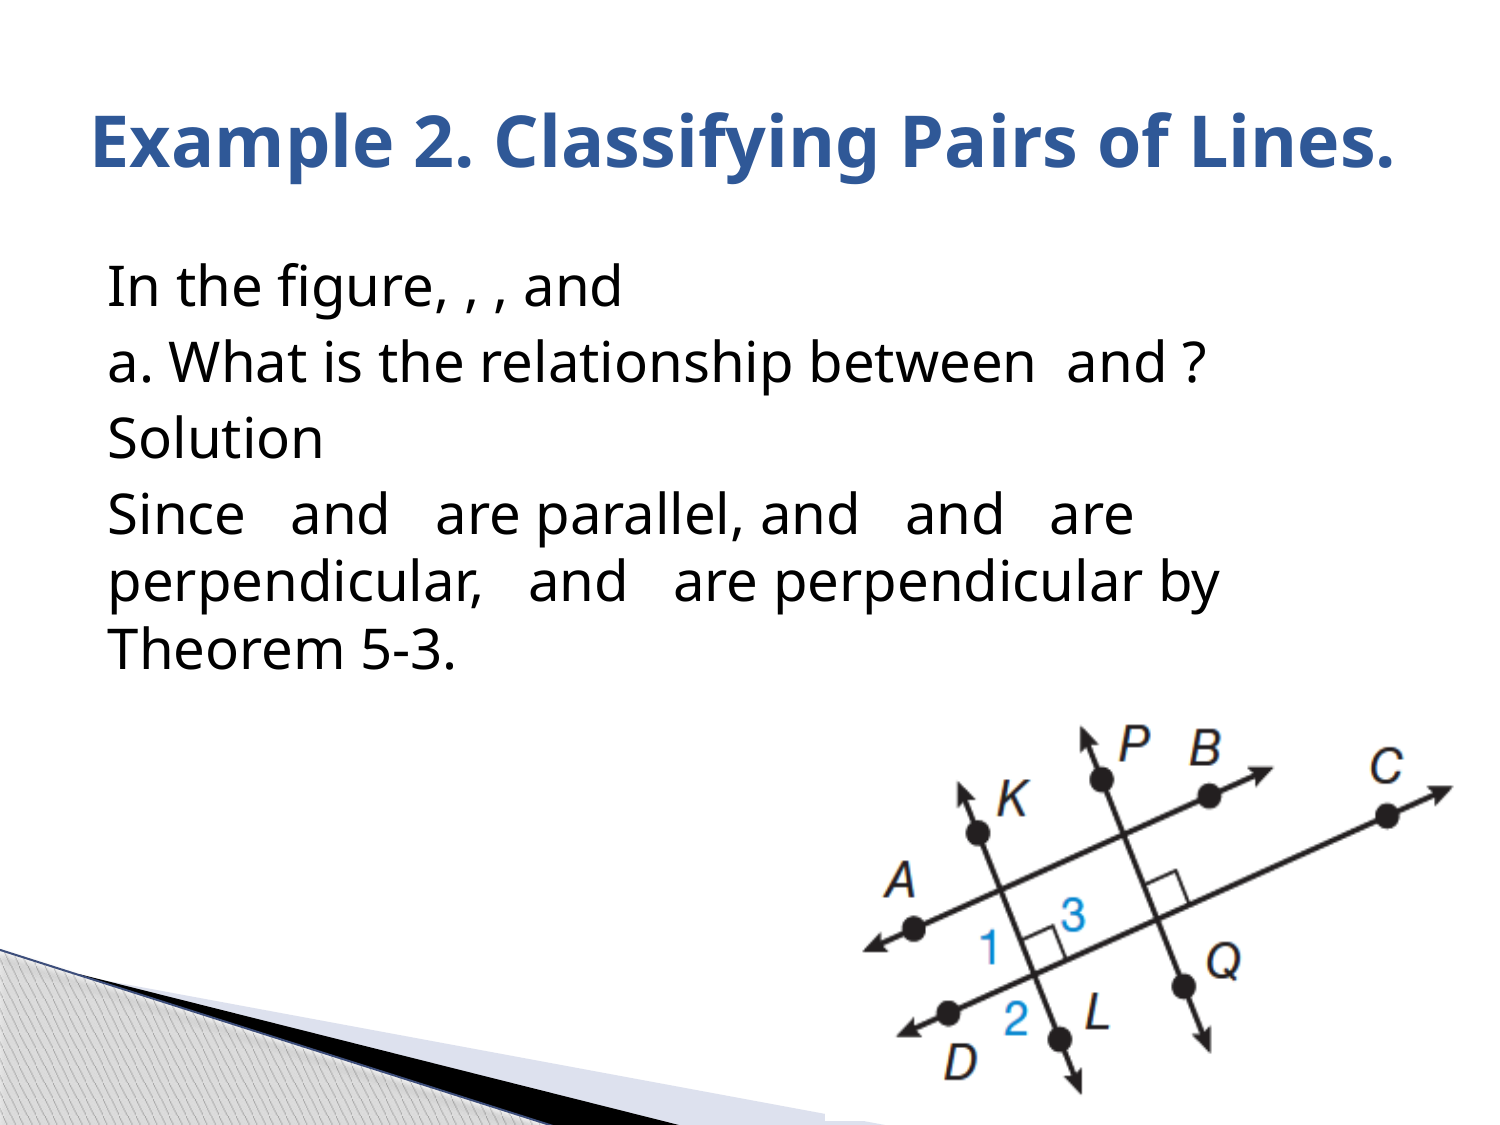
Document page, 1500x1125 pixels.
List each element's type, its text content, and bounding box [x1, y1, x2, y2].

title Example 2. Classifying Pairs of Lines. [75, 45, 1425, 233]
picture [824, 699, 1472, 1121]
